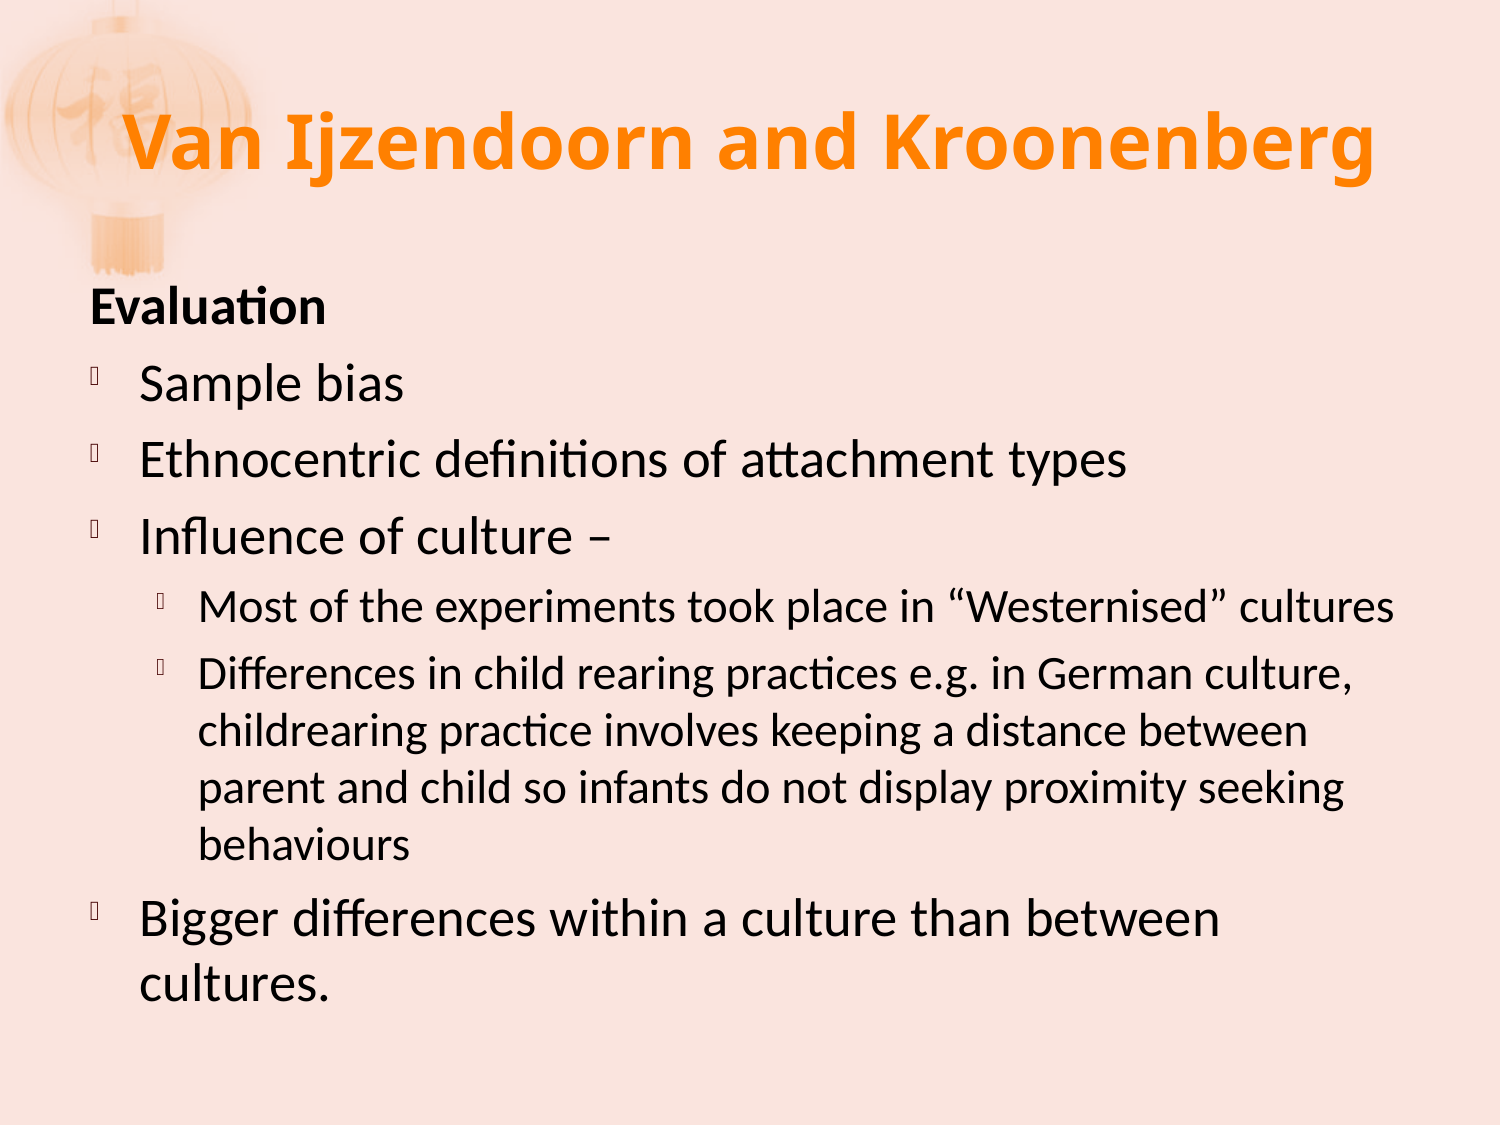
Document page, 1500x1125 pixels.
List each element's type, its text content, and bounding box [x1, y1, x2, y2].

title Van Ijzendoorn and Kroonenberg [75, 45, 1425, 233]
list Evaluation Sample bias Ethnocentric definitions of attachment types Influence of culture – Most of the experiments took place in “Westernised” cultures Differences in child rearing practices e.g. in German culture, childrearing practice involves keeping a distance between parent and child so infants do not display proximity seeking behaviours Bigger differences within a culture than between cultures. [75, 262, 1425, 1075]
